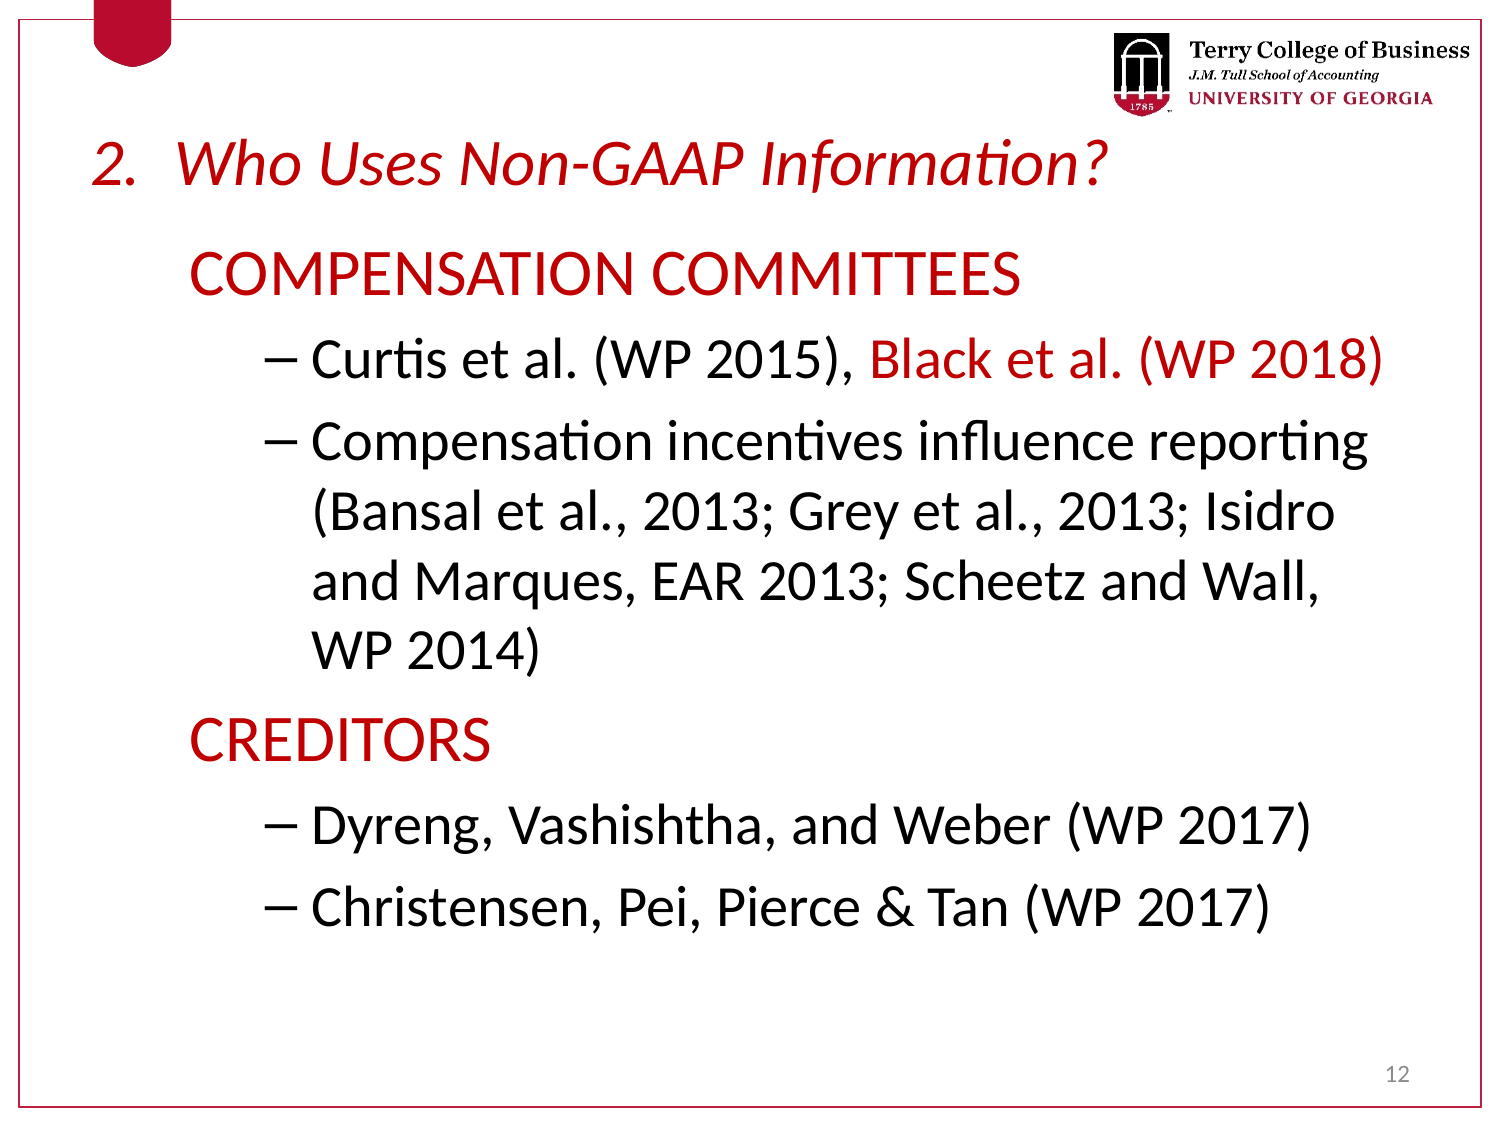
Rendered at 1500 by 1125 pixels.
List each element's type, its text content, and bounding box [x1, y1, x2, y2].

picture [1111, 30, 1470, 119]
list COMPENSATION COMMITTEES Curtis et al. (WP 2015), Black et al. (WP 2018) Compensation incentives influence reporting (Bansal et al., 2013; Grey et al., 2013; Isidro and Marques, EAR 2013; Scheetz and Wall, WP 2014) CREDITORS Dyreng, Vashishtha, and Weber (WP 2017) Christensen, Pei, Pierce & Tan (WP 2017) [174, 221, 1425, 1103]
title Who Uses Non-GAAP Information? [75, 57, 1153, 261]
slide_number 12 [1074, 1042, 1425, 1103]
